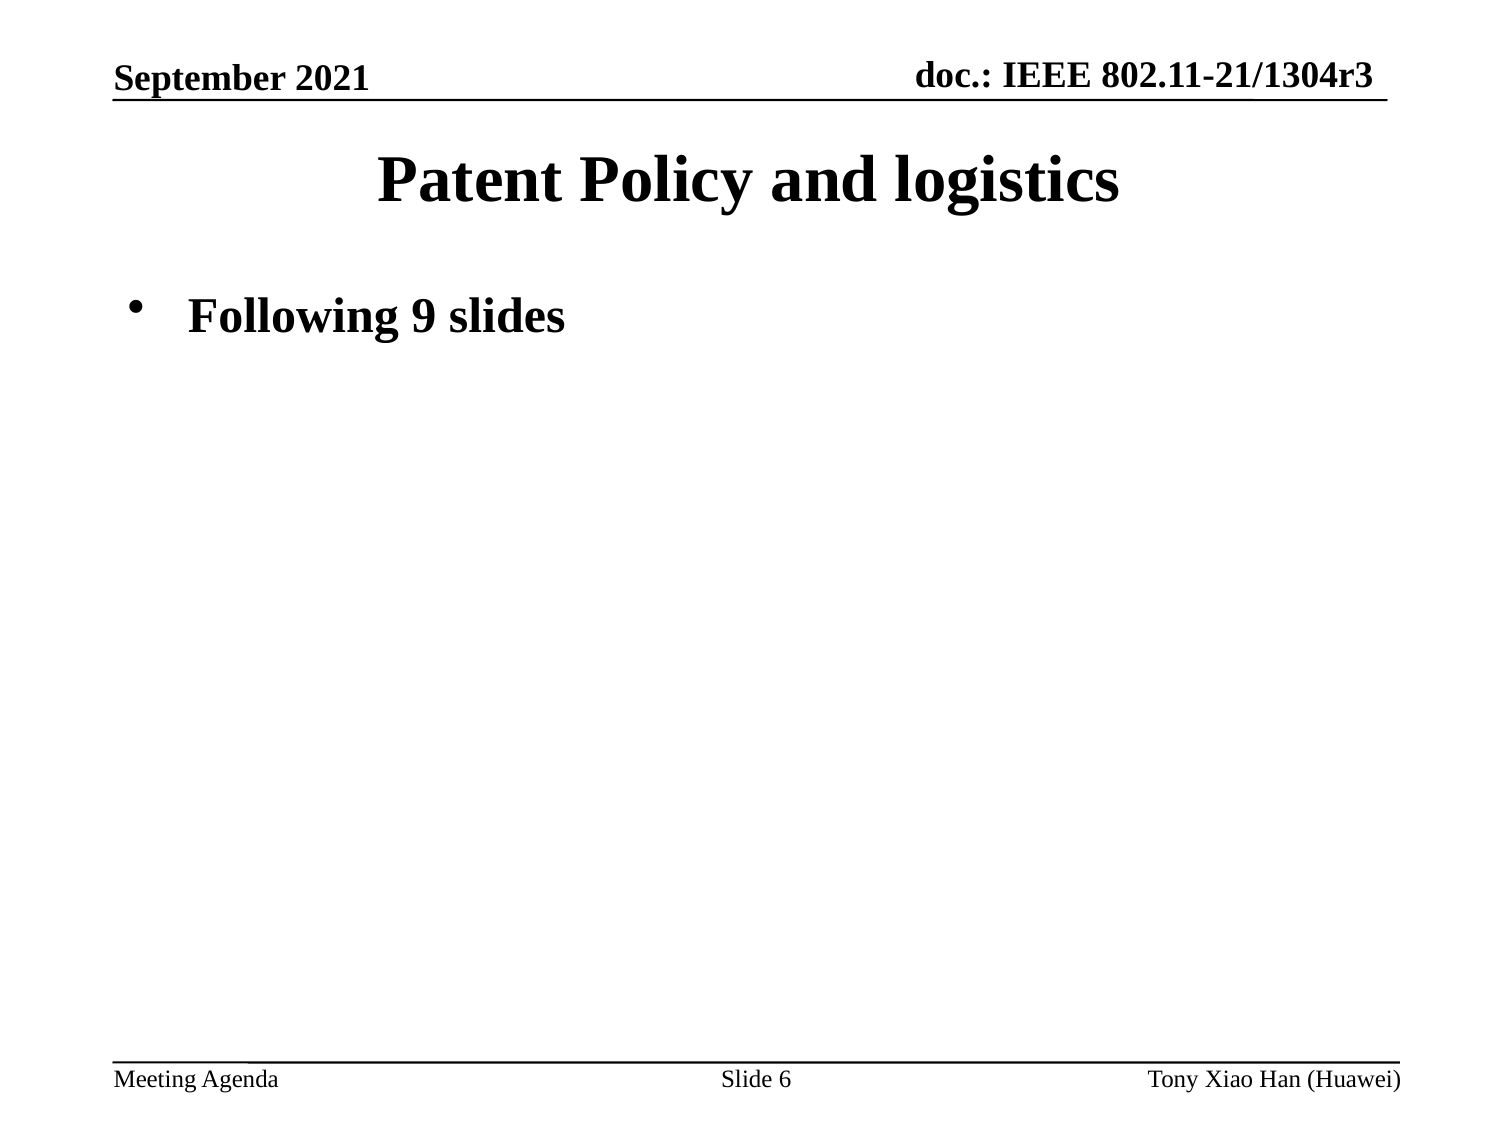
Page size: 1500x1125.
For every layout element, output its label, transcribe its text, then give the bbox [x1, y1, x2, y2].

slide_number Slide 6 [712, 1061, 800, 1093]
footer Tony Xiao Han (Huawei) [999, 1061, 1402, 1093]
text_box Patent Policy and logistics [112, 87, 1388, 263]
text_box Following 9 slides [112, 274, 1388, 950]
